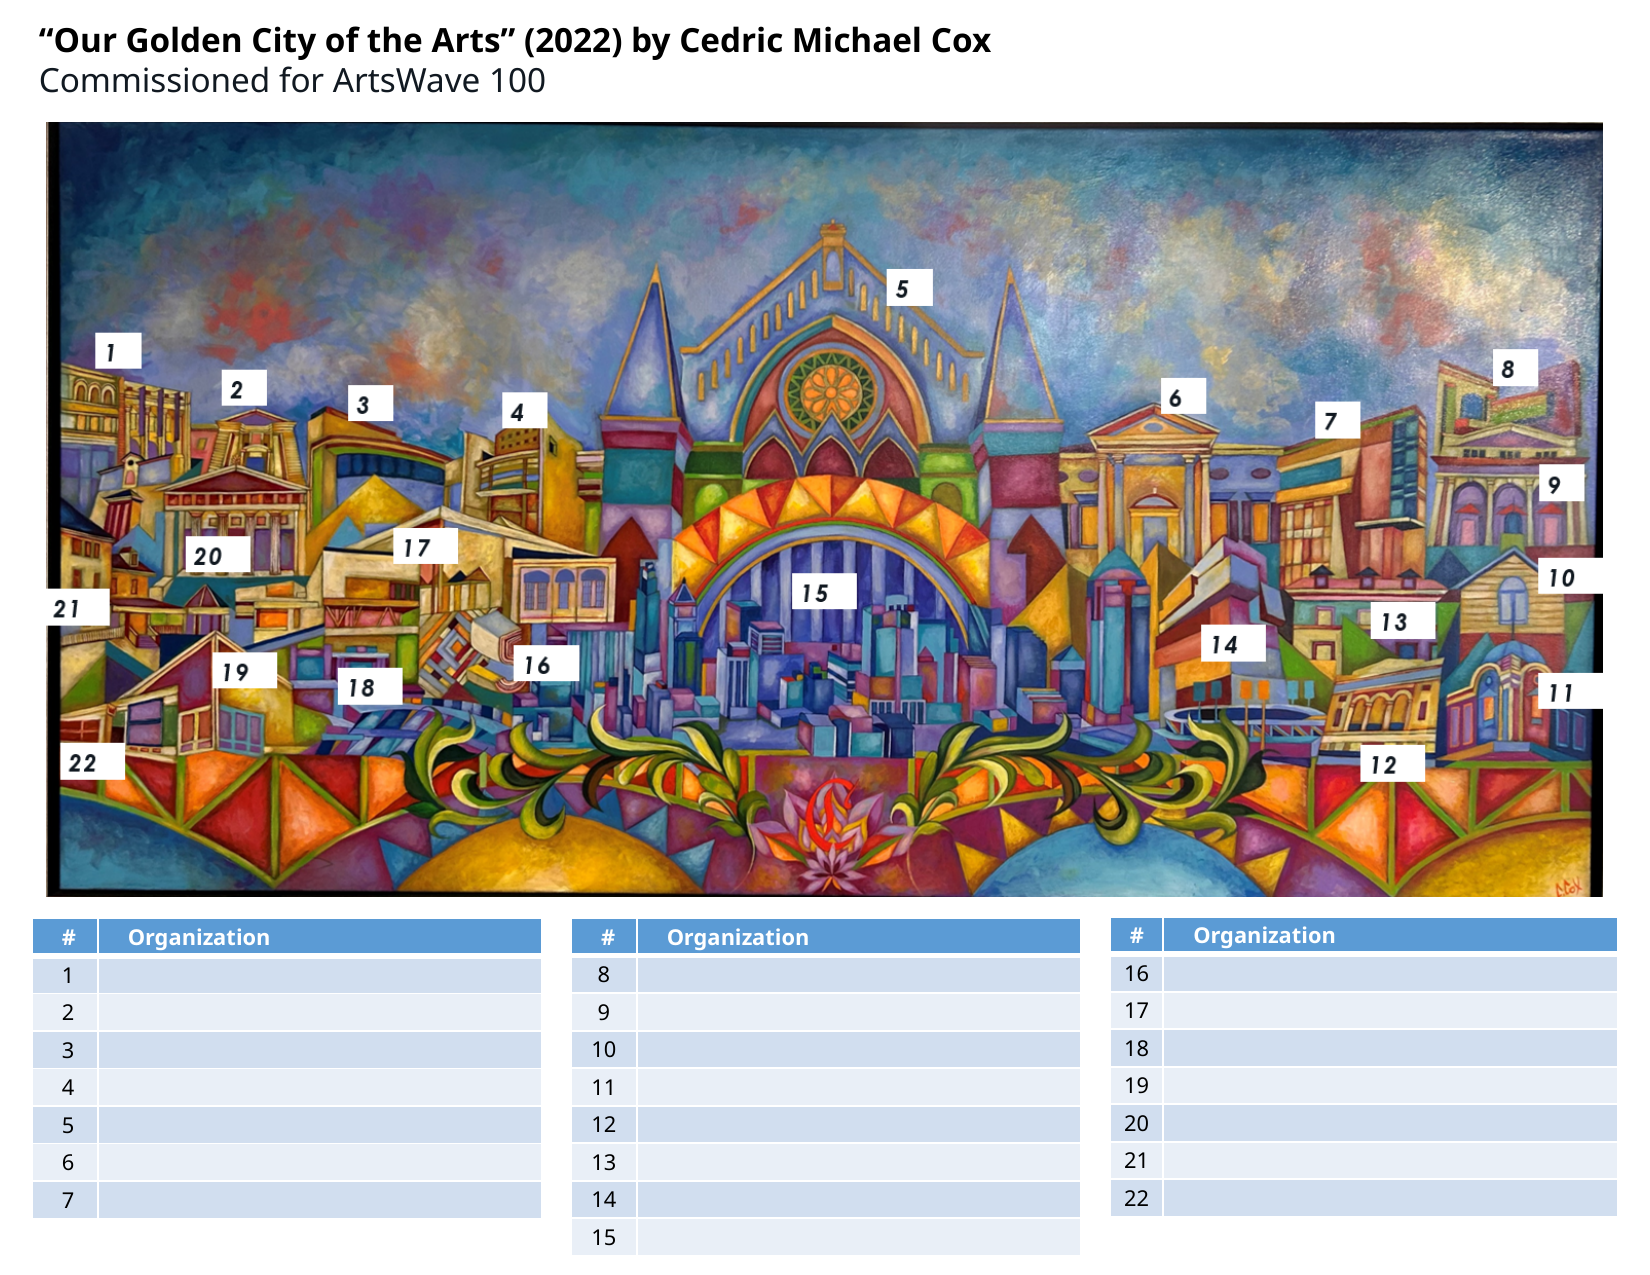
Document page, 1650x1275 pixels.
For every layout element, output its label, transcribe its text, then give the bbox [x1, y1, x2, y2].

table_cell [99, 959, 541, 993]
table_cell [1164, 957, 1617, 991]
table_cell [99, 1032, 541, 1068]
table_cell [1164, 1030, 1617, 1066]
table_cell 19 [1111, 1068, 1162, 1103]
table_cell 5 [33, 1107, 97, 1143]
table_cell [1164, 1105, 1617, 1141]
table_header Organization [638, 919, 1080, 953]
table_cell 13 [572, 1144, 636, 1180]
table_cell [638, 1069, 1080, 1105]
table_cell 11 [572, 1069, 636, 1105]
picture [46, 122, 1603, 897]
table_cell [638, 1144, 1080, 1180]
table_cell 2 [33, 994, 97, 1030]
table_cell 15 [572, 1219, 636, 1255]
table_cell 16 [1111, 957, 1162, 991]
table_cell 8 [572, 958, 636, 992]
table_cell [1164, 1068, 1617, 1103]
table_cell [638, 958, 1080, 992]
table_cell [99, 1144, 541, 1180]
table_cell [1164, 993, 1617, 1028]
table_header # [1111, 918, 1162, 951]
table_cell [1164, 1143, 1617, 1178]
table_cell 21 [1111, 1143, 1162, 1178]
table_header # [33, 919, 97, 953]
table_cell [99, 1069, 541, 1105]
table_cell 10 [572, 1032, 636, 1067]
table_header Organization [99, 919, 541, 953]
table_cell [638, 994, 1080, 1030]
table_cell 22 [1111, 1180, 1162, 1216]
table_cell 12 [572, 1107, 636, 1142]
table_cell [638, 1107, 1080, 1142]
table_cell 3 [33, 1032, 97, 1068]
table_header Organization [1164, 918, 1617, 951]
table_cell 7 [33, 1182, 97, 1218]
table_cell [99, 1107, 541, 1143]
table_cell 4 [33, 1069, 97, 1105]
table_cell 17 [1111, 993, 1162, 1028]
table_cell [99, 1182, 541, 1218]
table_cell 9 [572, 994, 636, 1030]
table_cell 6 [33, 1144, 97, 1180]
table_cell 14 [572, 1182, 636, 1217]
table_cell 18 [1111, 1030, 1162, 1066]
table_cell [638, 1032, 1080, 1067]
table_cell [638, 1182, 1080, 1217]
table_cell 1 [33, 959, 97, 993]
table_header # [572, 919, 636, 953]
table_cell [99, 994, 541, 1030]
table_cell [638, 1219, 1080, 1255]
table_cell 20 [1111, 1105, 1162, 1141]
table_cell [1164, 1180, 1617, 1216]
text_box “Our Golden City of the Arts” (2022) by Cedric Michael Cox Commissioned for ArtsWave 100 [24, 11, 1581, 107]
